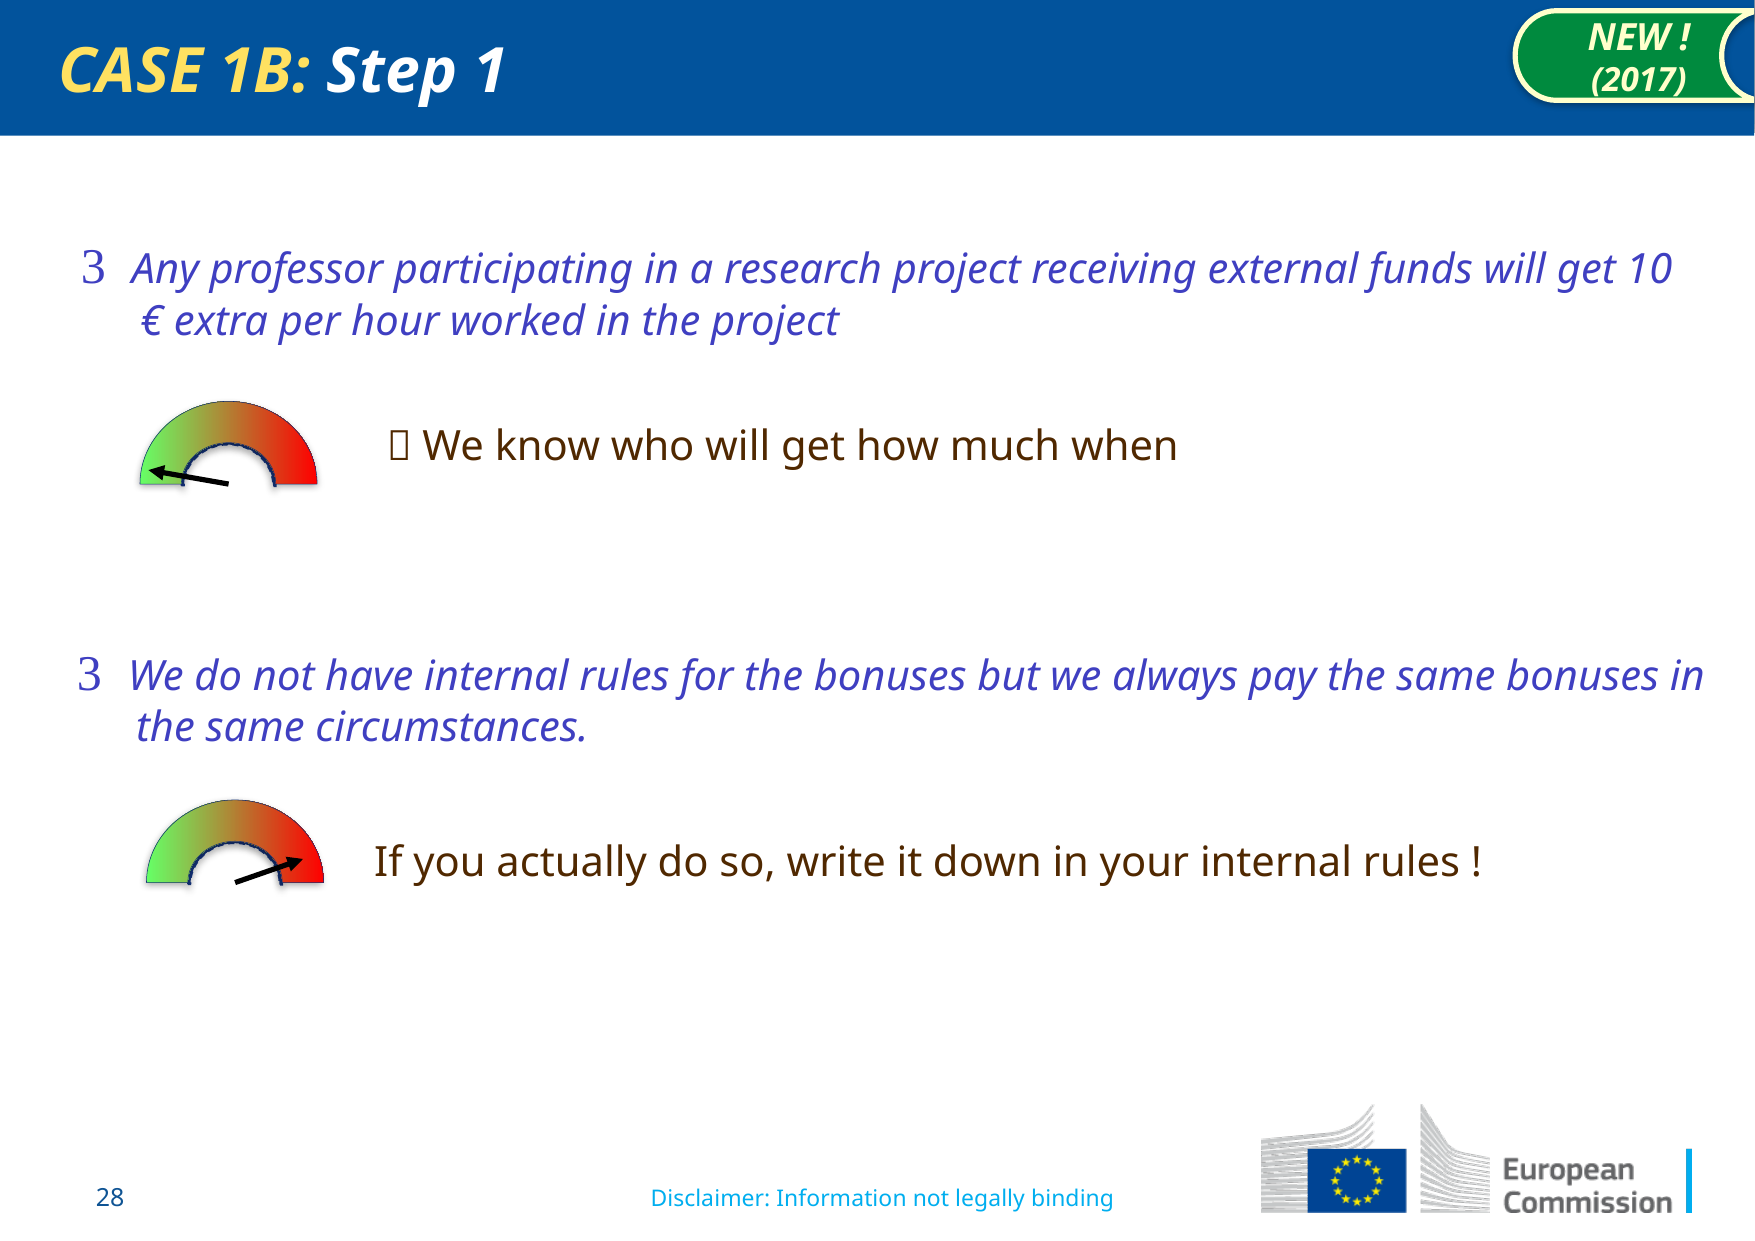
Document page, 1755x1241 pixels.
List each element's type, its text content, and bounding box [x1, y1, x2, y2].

text_box  We know who will get how much when [361, 411, 1690, 477]
picture [1261, 1104, 1692, 1213]
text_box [148, 469, 229, 485]
text_box  We do not have internal rules for the bonuses but we always pay the same bonuses in the same circumstances. [61, 632, 1728, 758]
text_box [139, 400, 318, 485]
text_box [146, 799, 324, 966]
text_box If you actually do so, write it down in your internal rules ! [359, 827, 1688, 893]
text_box  Any professor participating in a research project receiving external funds will get 10 € extra per hour worked in the project [65, 226, 1690, 352]
text_box CASE 1B: Step 1 [0, 0, 1755, 136]
text_box NEW ! (2017) [1514, 9, 1755, 102]
